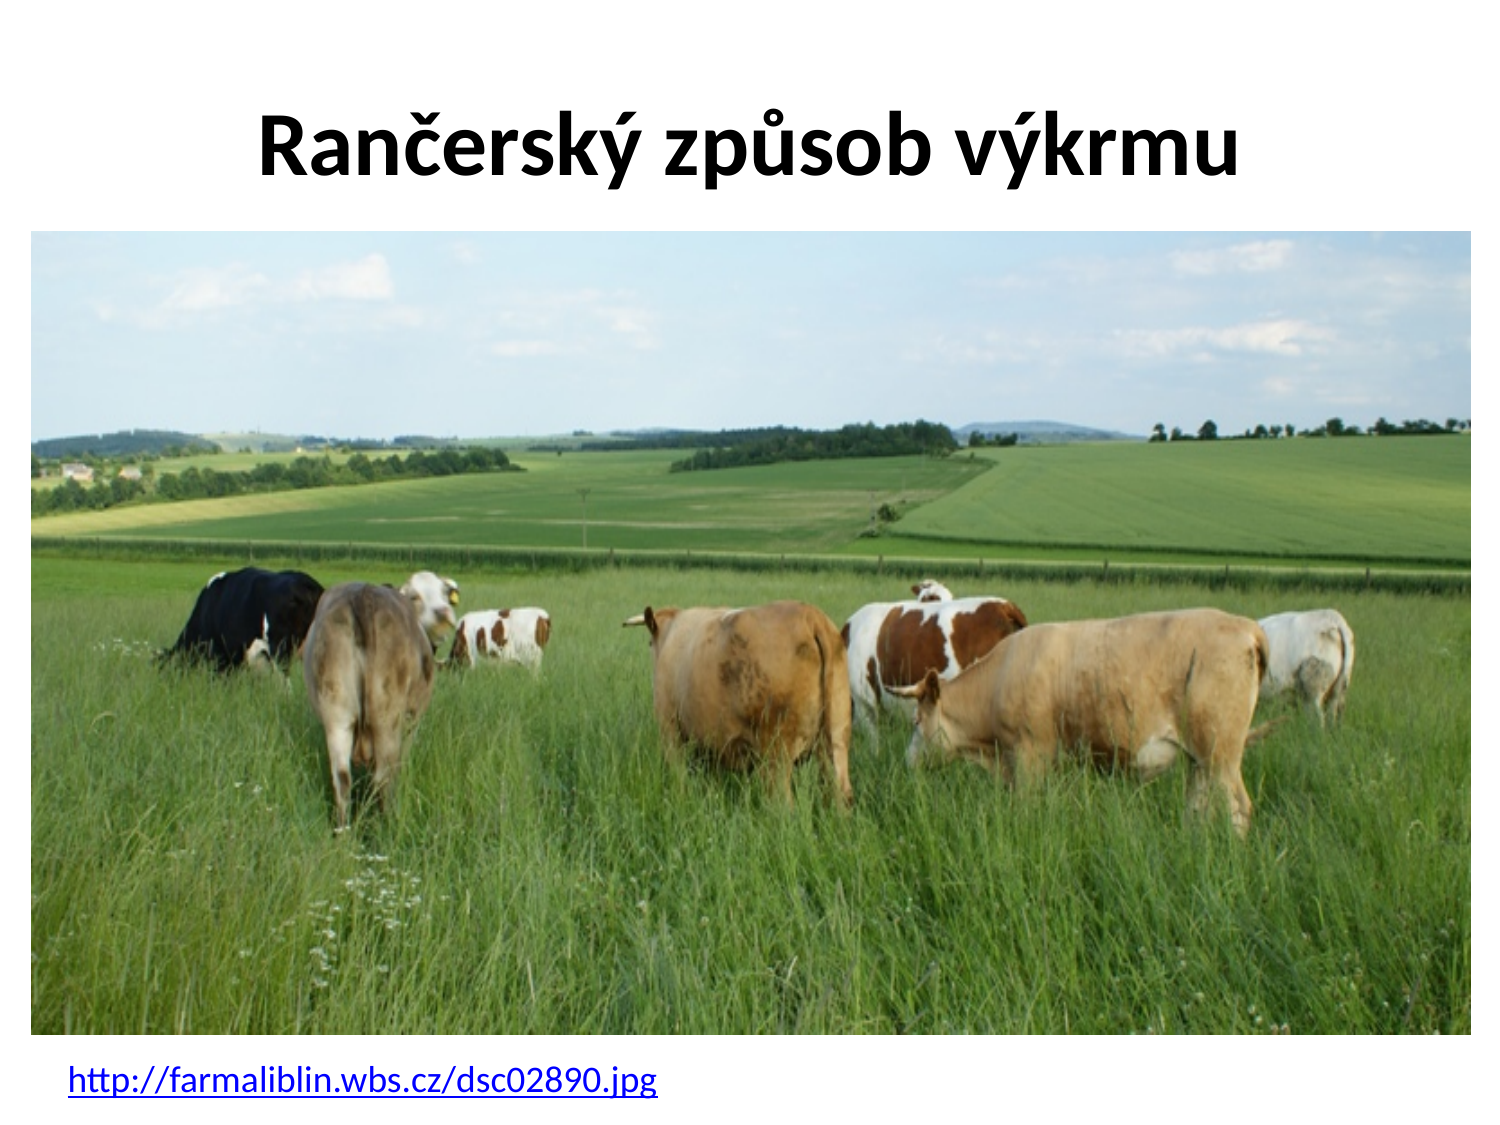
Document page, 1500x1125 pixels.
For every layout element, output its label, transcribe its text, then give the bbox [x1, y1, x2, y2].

picture [31, 231, 1471, 1036]
text_box http://farmaliblin.wbs.cz/dsc02890.jpg [53, 1047, 1235, 1108]
title Rančerský způsob výkrmu [75, 45, 1425, 230]
